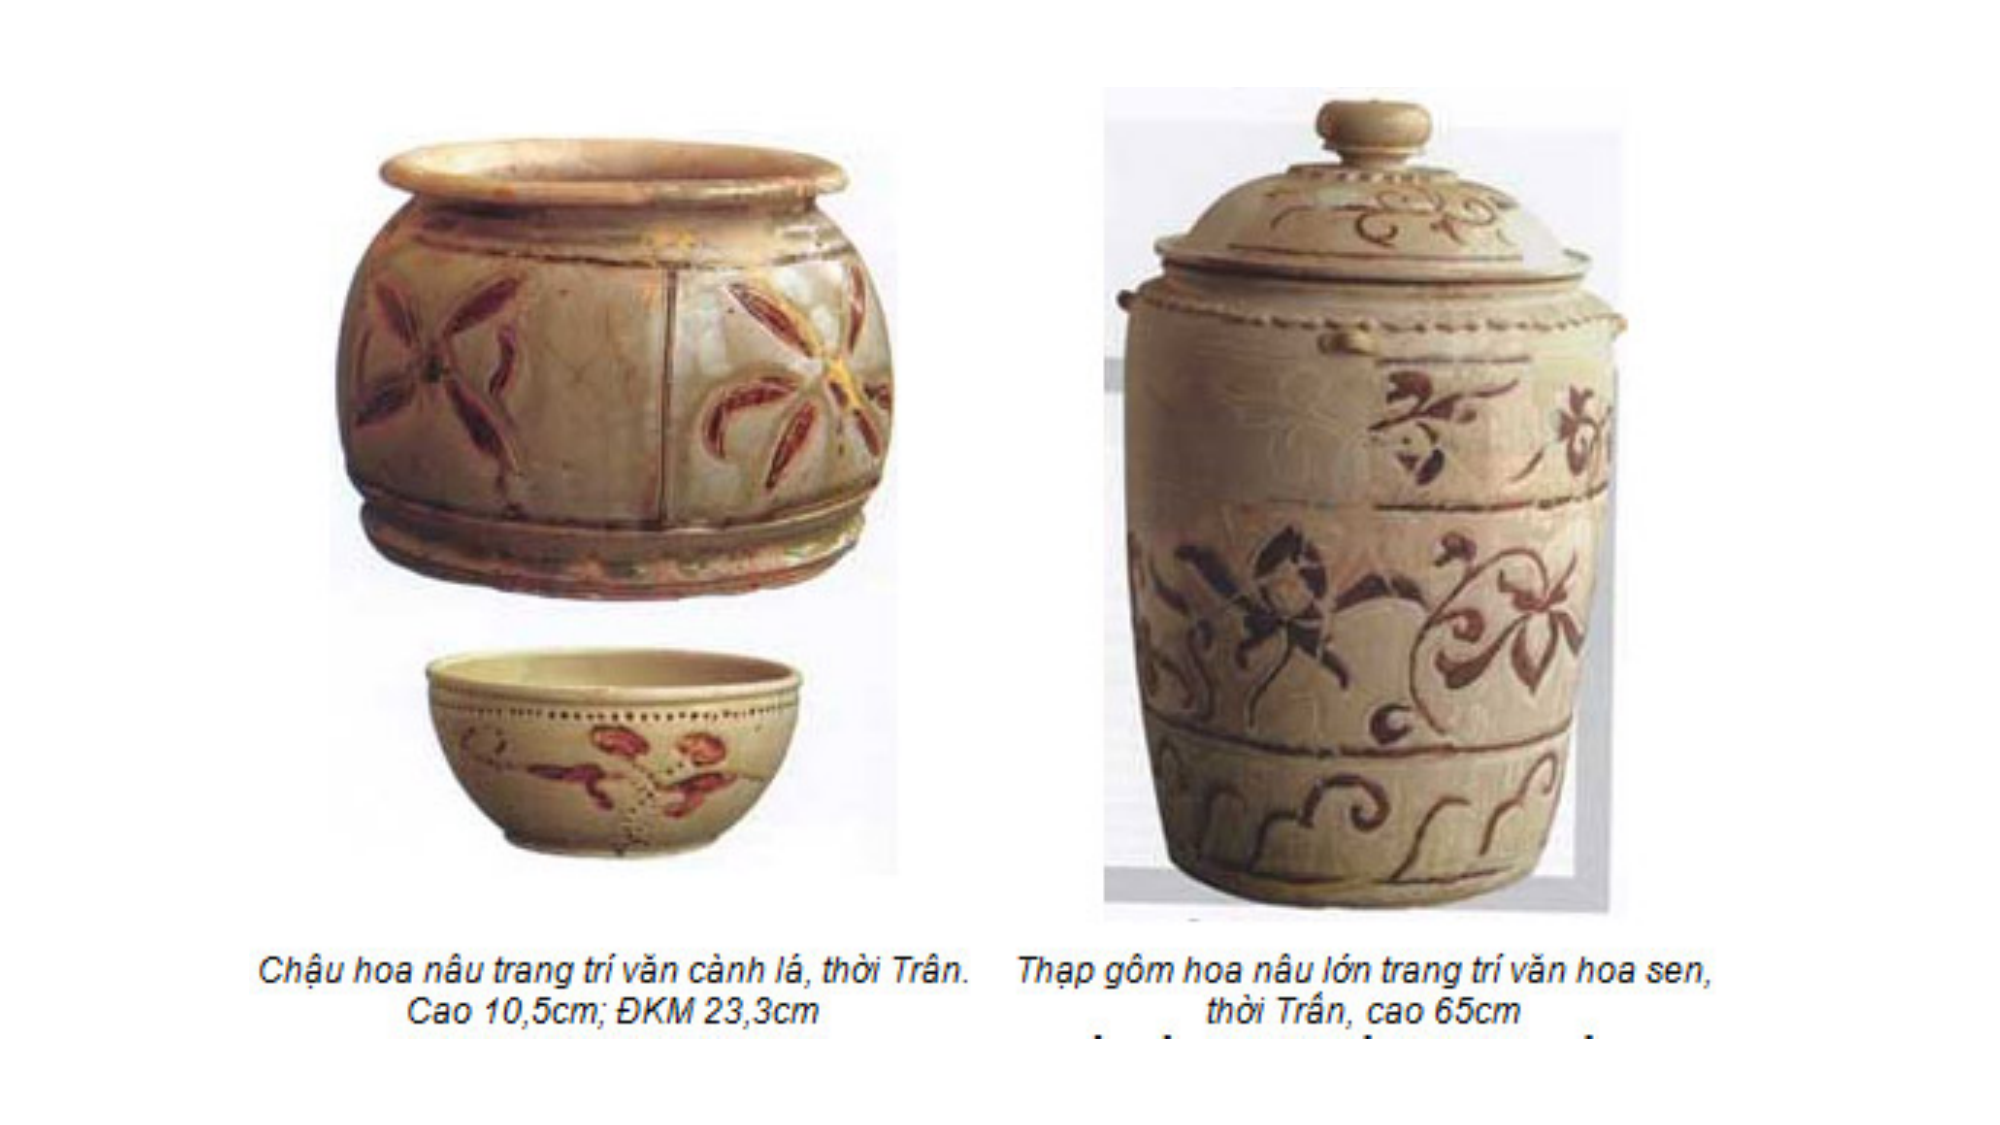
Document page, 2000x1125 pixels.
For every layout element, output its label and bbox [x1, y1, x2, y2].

picture [249, 87, 1725, 1040]
